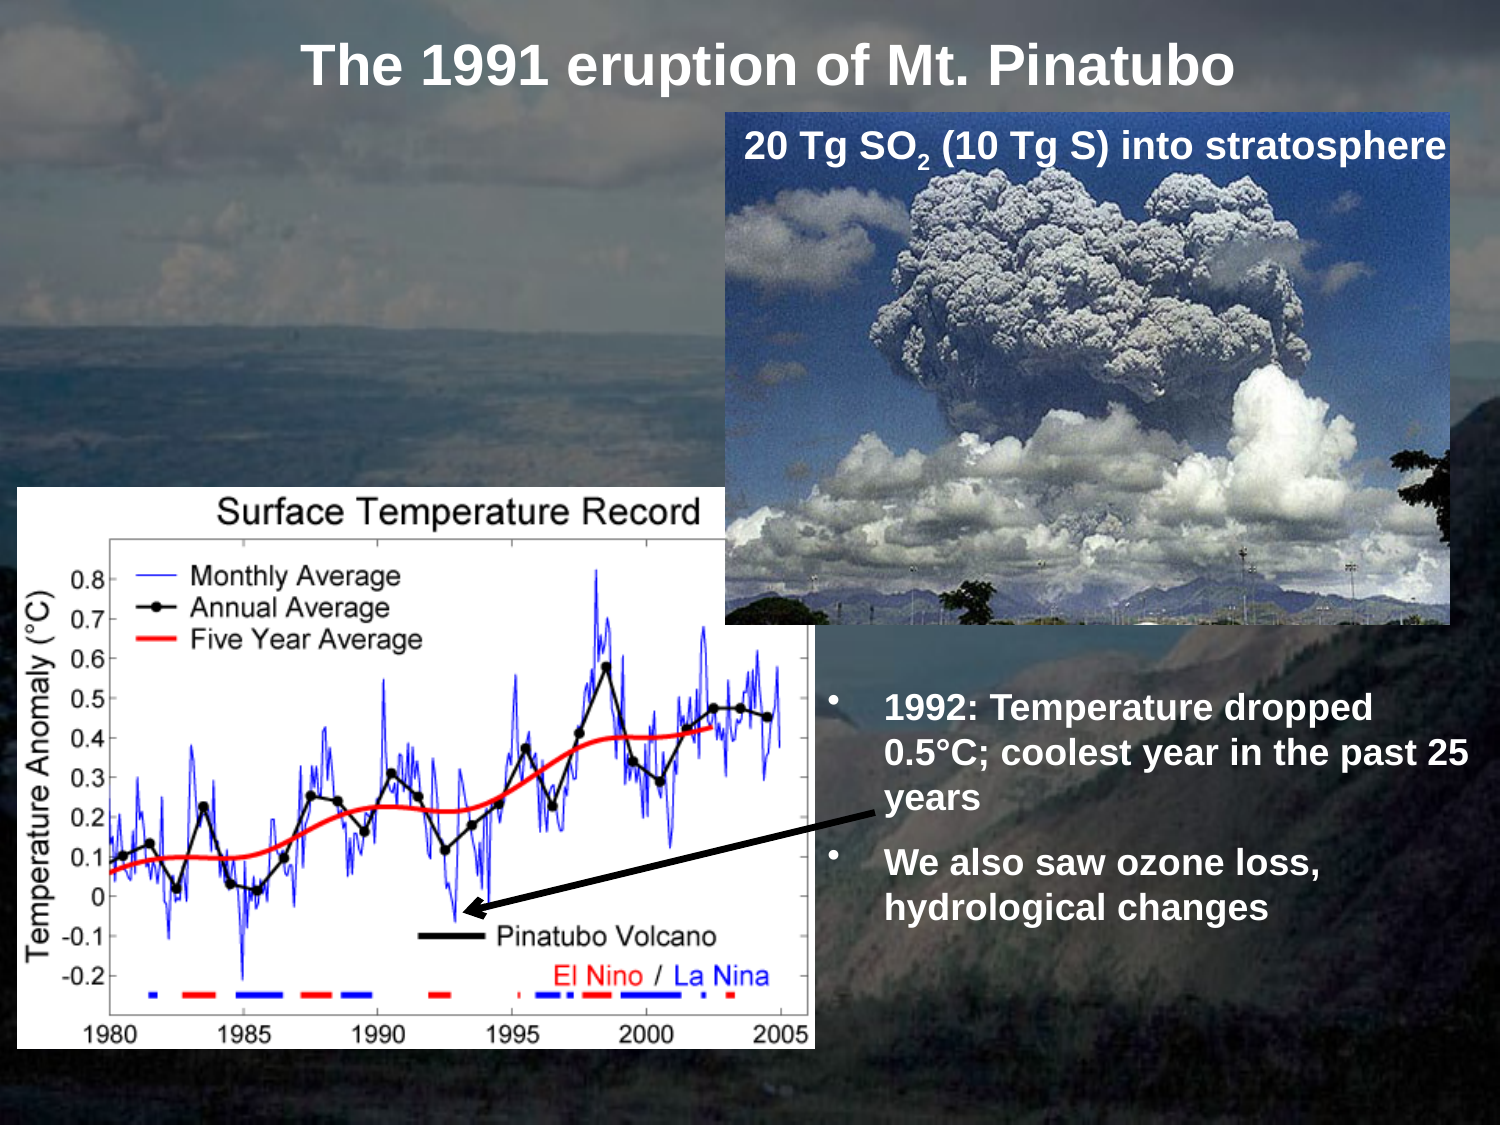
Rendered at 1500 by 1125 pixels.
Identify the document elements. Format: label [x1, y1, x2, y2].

picture [0, 0, 1500, 1125]
text_box [462, 812, 876, 913]
